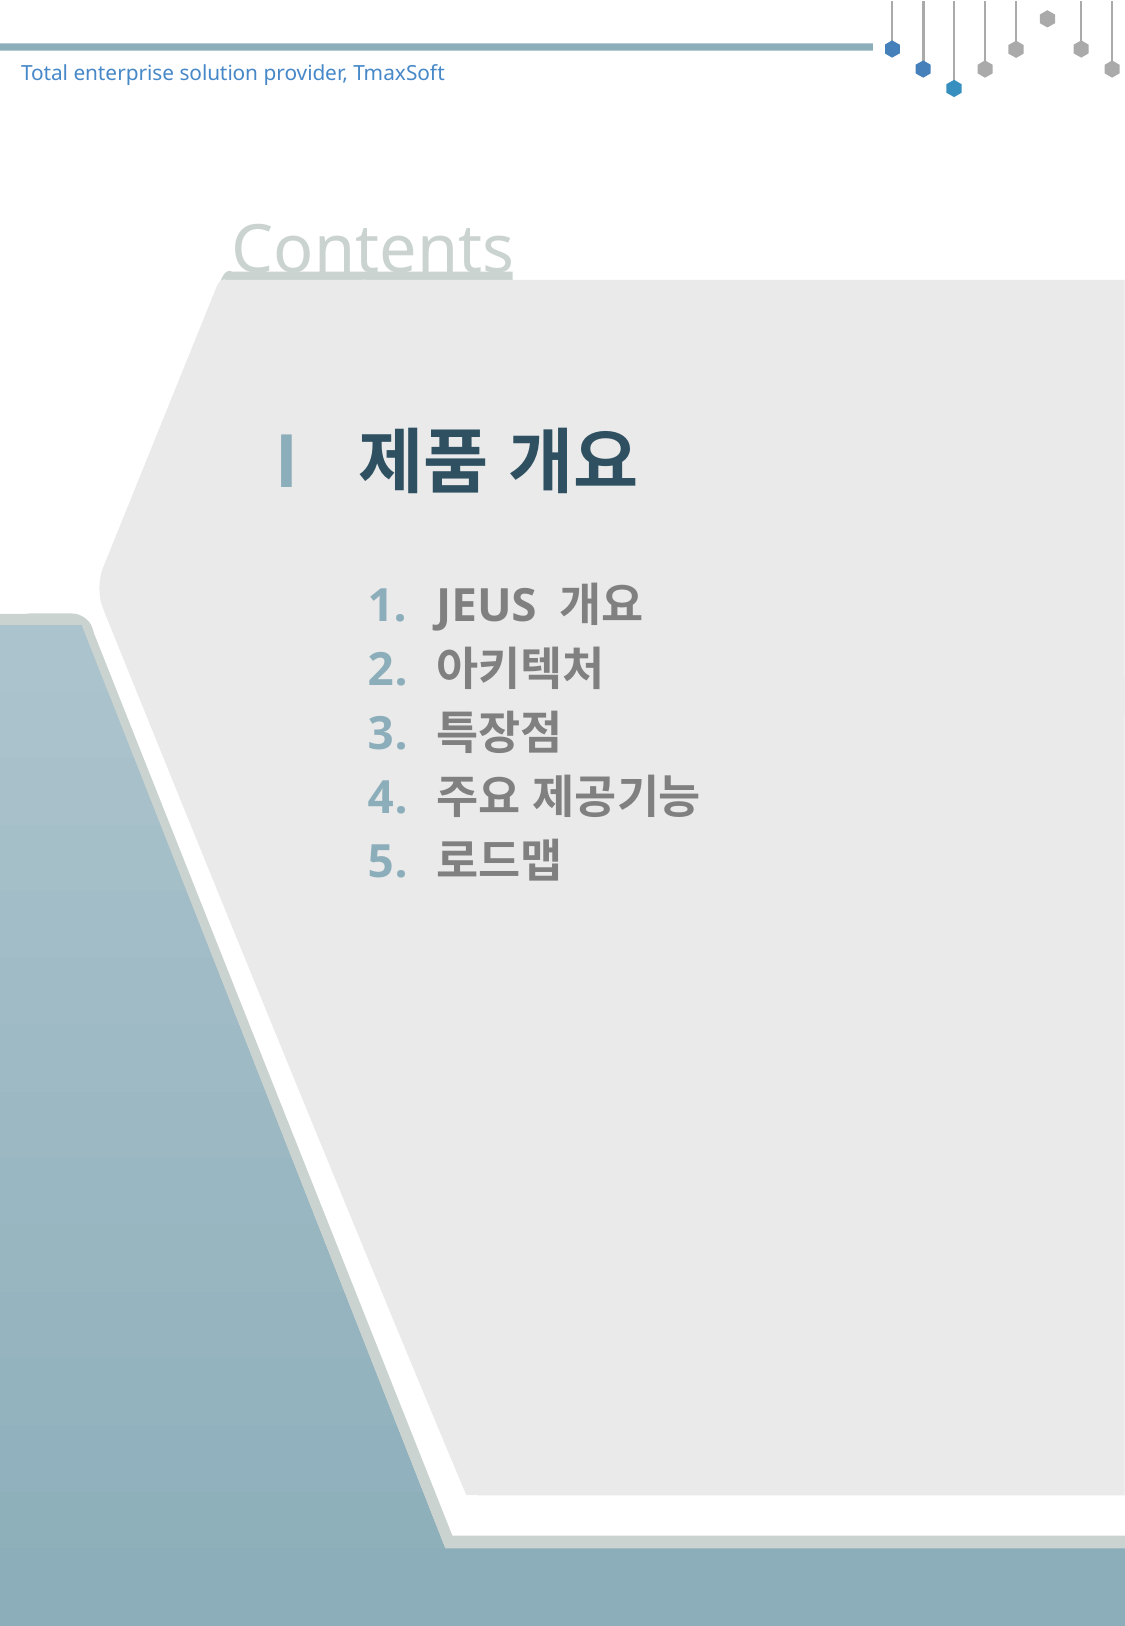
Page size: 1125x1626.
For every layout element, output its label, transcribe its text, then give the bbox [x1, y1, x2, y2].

title Ⅰ 제품 개요 [236, 364, 1032, 534]
subtitle JEUS 개요 아키텍처 특장점 주요 제공기능 로드맵 [338, 567, 1035, 656]
